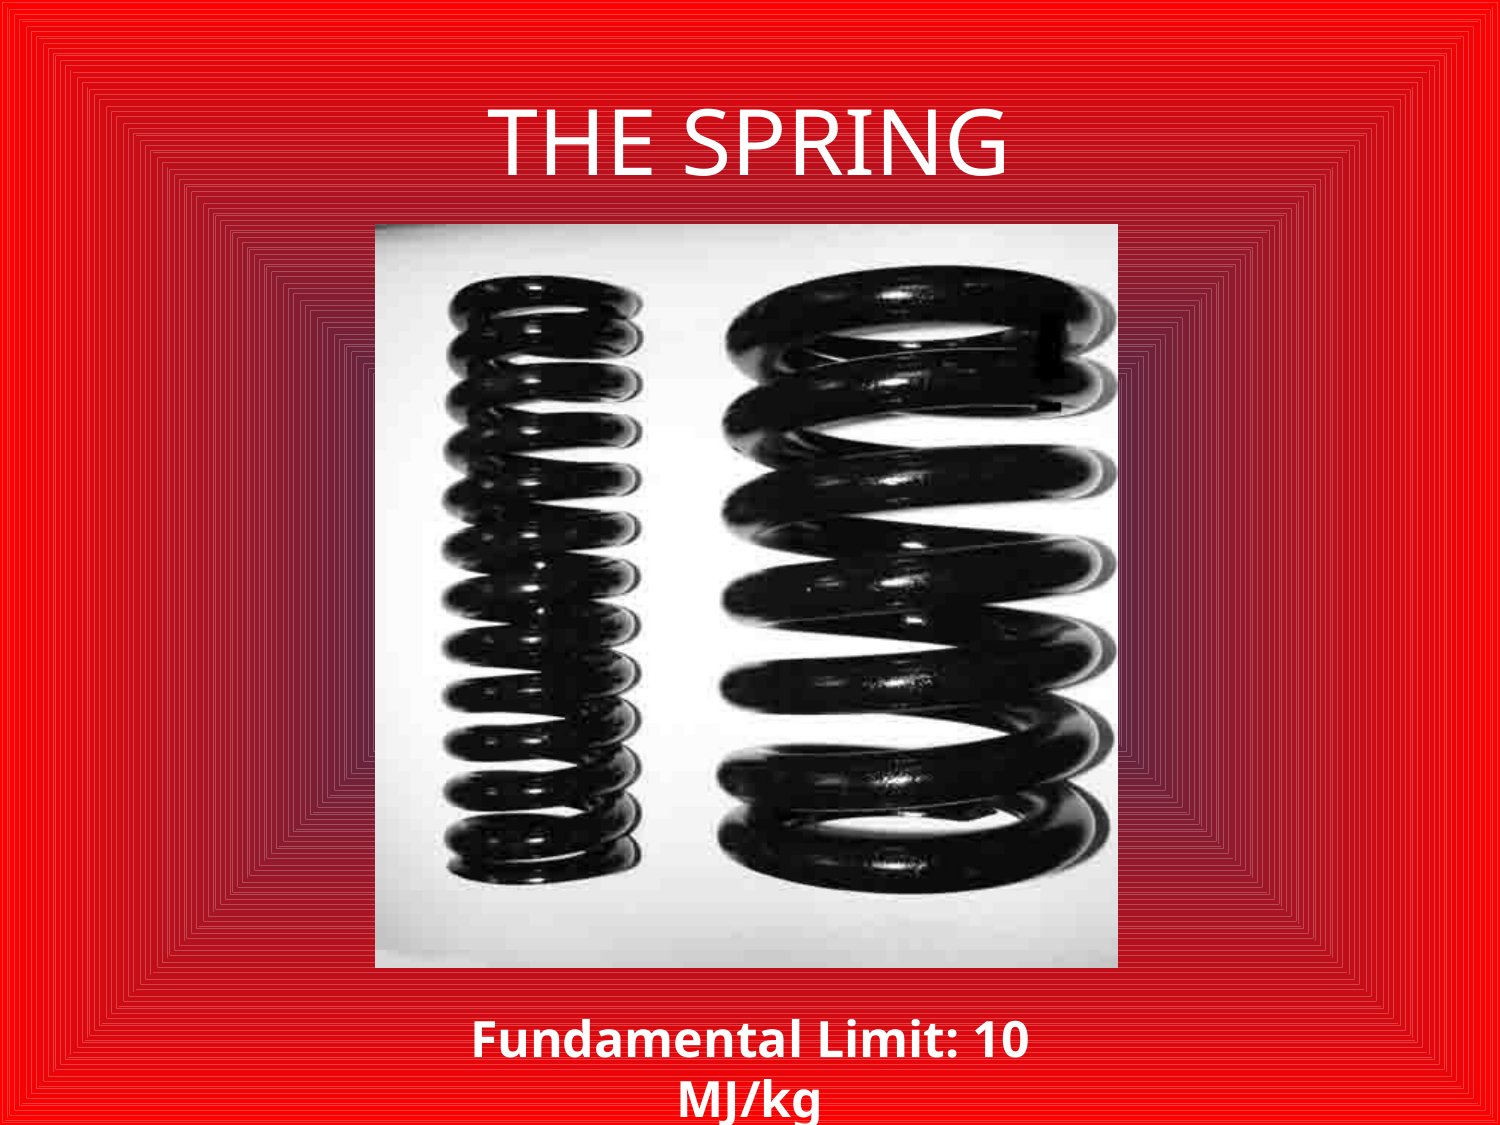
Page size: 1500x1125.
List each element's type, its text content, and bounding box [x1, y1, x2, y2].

title THE SPRING [75, 45, 1425, 233]
text_box Fundamental Limit: 10 MJ/kg [387, 999, 1113, 1125]
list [374, 224, 1118, 968]
